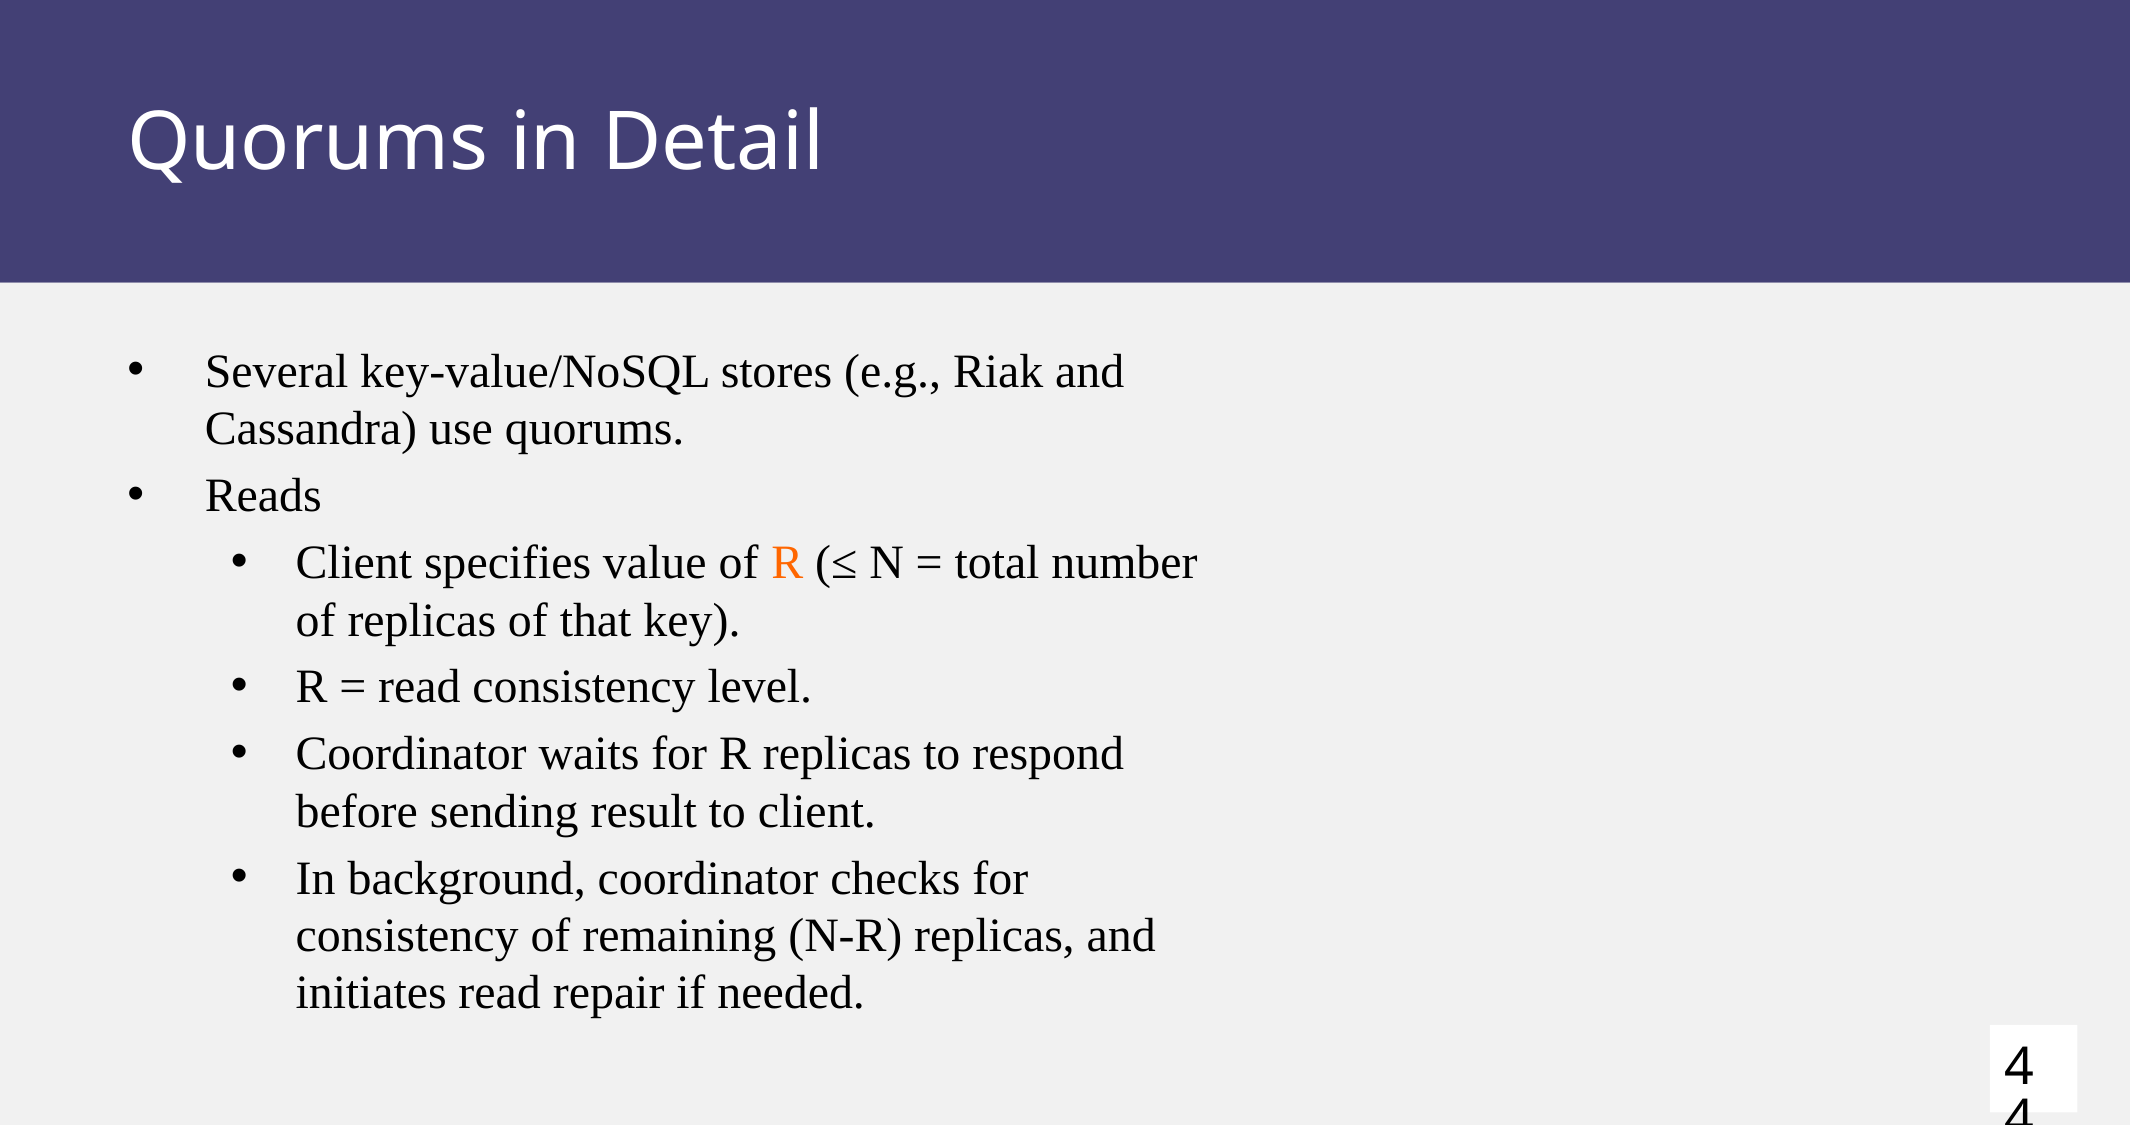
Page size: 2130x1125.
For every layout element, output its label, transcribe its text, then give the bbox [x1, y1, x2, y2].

text_box 44 [1989, 1024, 2078, 1113]
title Quorums in Detail [106, 45, 2059, 230]
list Several key-value/NoSQL stores (e.g., Riak and Cassandra) use quorums. Reads Client specifies value of R (≤ N = total number of replicas of that key). R = read consistency level. Coordinator waits for R replicas to respond before sending result to client. In background, coordinator checks for consistency of remaining (N-R) replicas, and initiates read repair if needed. [106, 329, 1261, 1030]
picture [0, 0, 2130, 1125]
